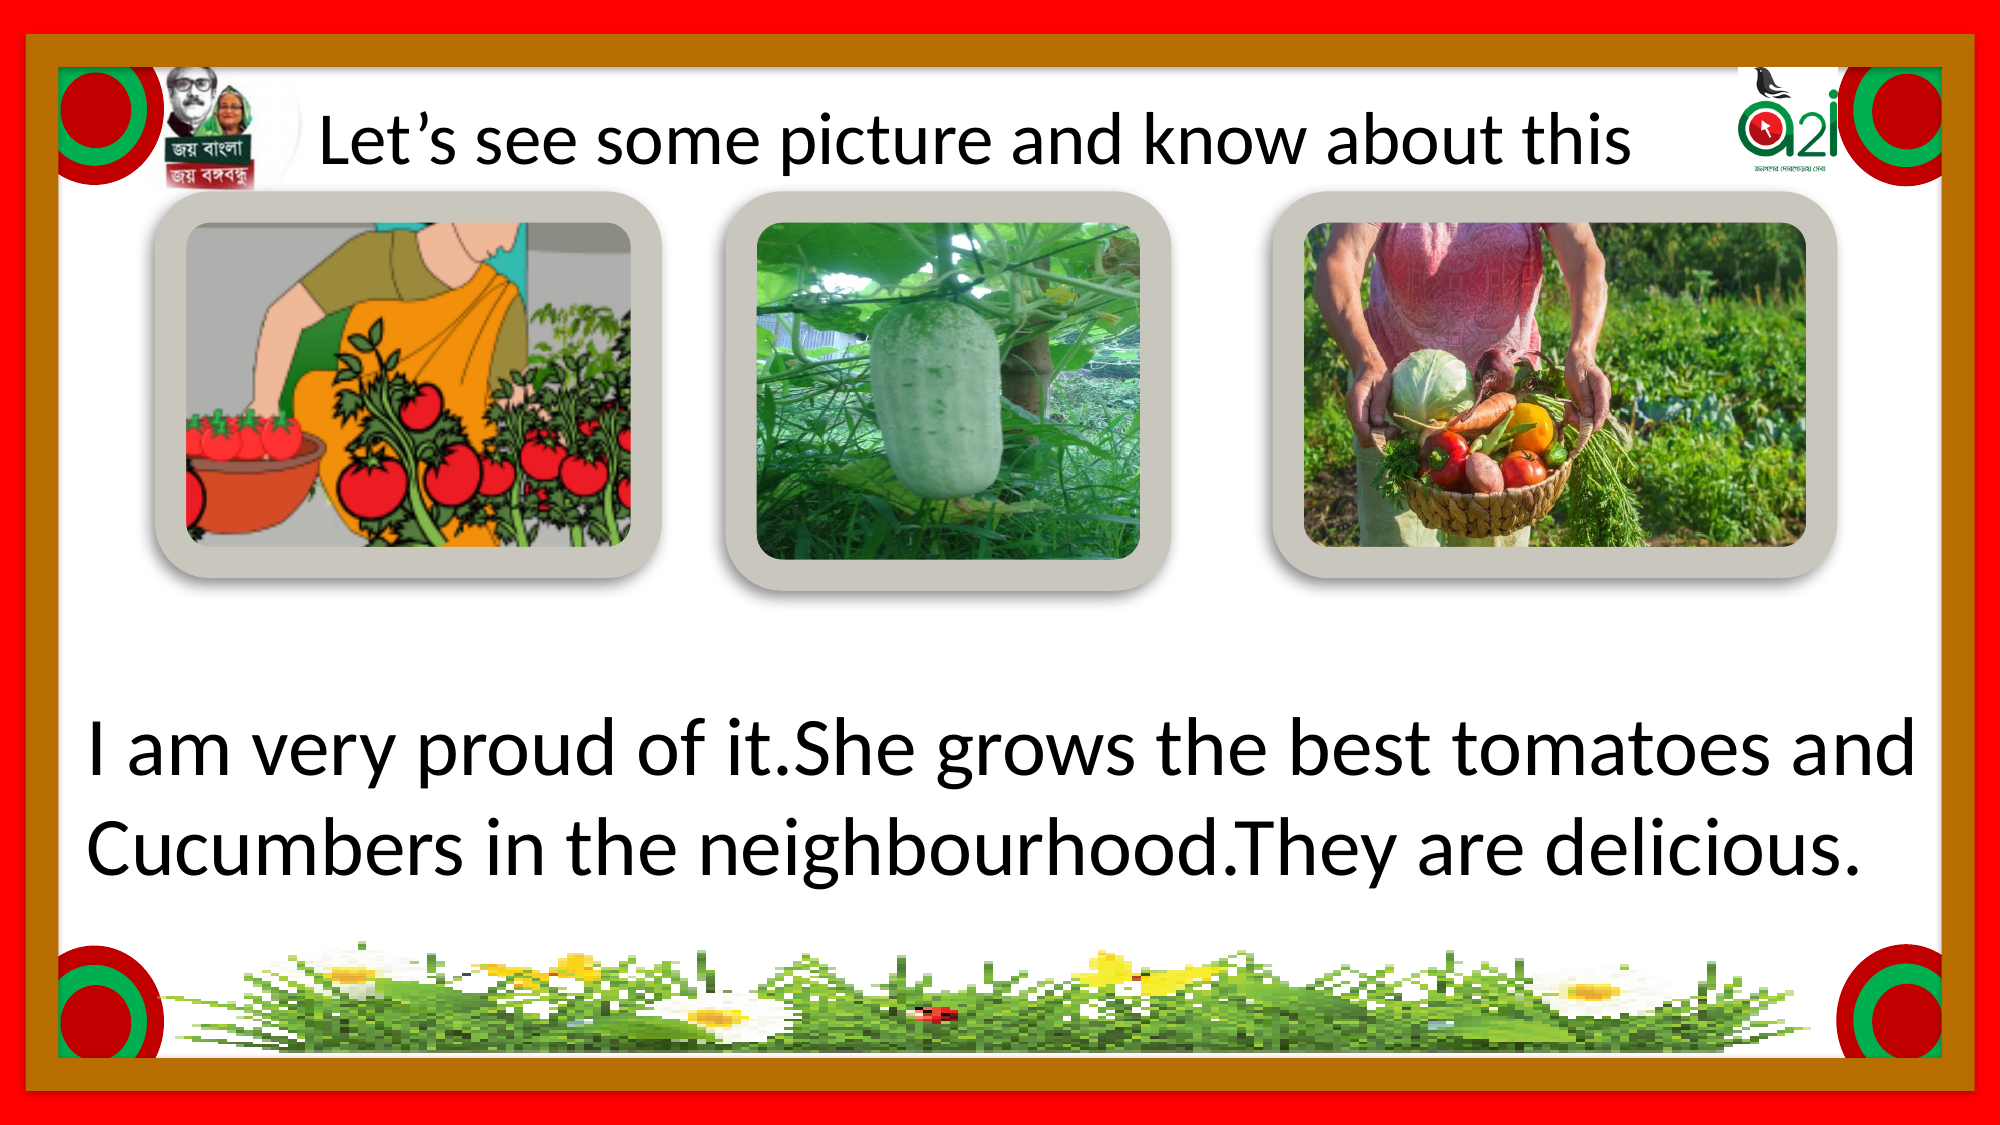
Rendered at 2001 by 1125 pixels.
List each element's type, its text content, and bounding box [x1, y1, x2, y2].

text_box Let’s see some picture and know about this [303, 81, 1649, 187]
picture [170, 207, 647, 563]
picture [155, 67, 279, 185]
text_box I am very proud of it.She grows the best tomatoes and Cucumbers in the neighbourhood.They are delicious. [71, 685, 1954, 900]
picture [741, 207, 1156, 576]
picture [97, 935, 1838, 1059]
picture [1738, 67, 1838, 172]
picture [1288, 207, 1822, 563]
